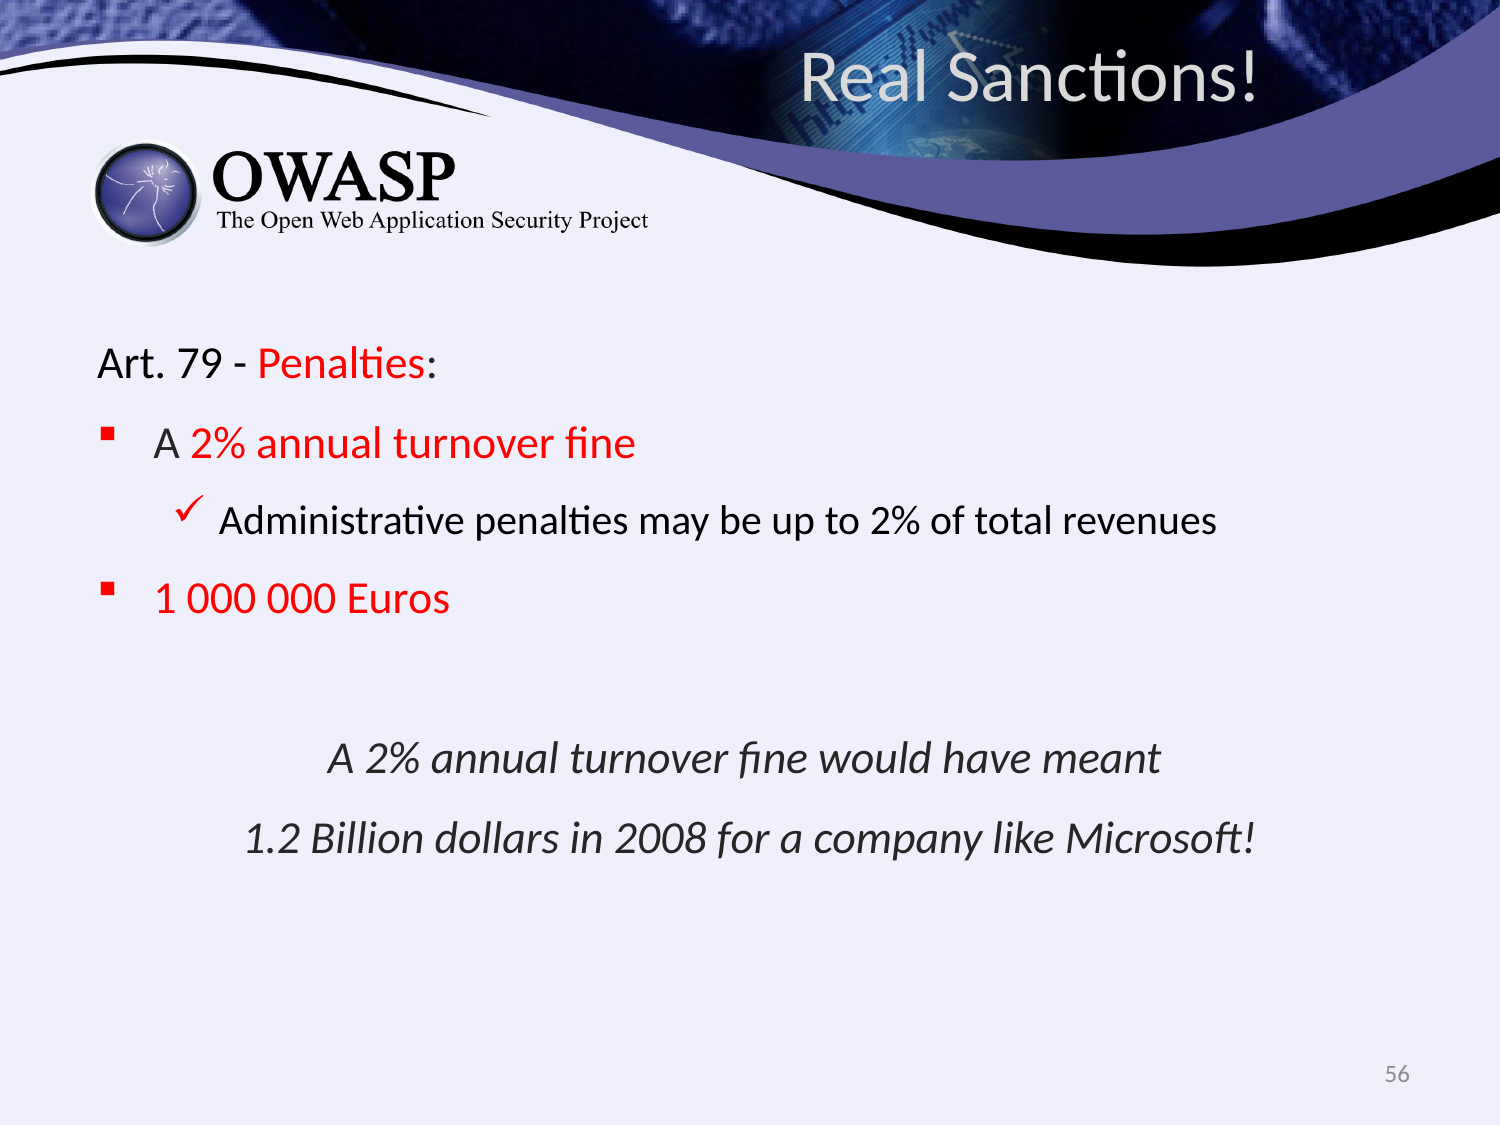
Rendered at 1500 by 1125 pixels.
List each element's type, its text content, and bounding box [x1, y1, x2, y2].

slide_number 56 [1074, 1042, 1425, 1103]
list Art. 79 - Penalties: A 2% annual turnover fine Administrative penalties may be up to 2% of total revenues 1 000 000 Euros A 2% annual turnover fine would have meant 1.2 Billion dollars in 2008 for a company like Microsoft! [82, 324, 1418, 1113]
picture [0, 0, 1500, 1125]
text_box Real Sanctions! [525, 12, 1500, 130]
